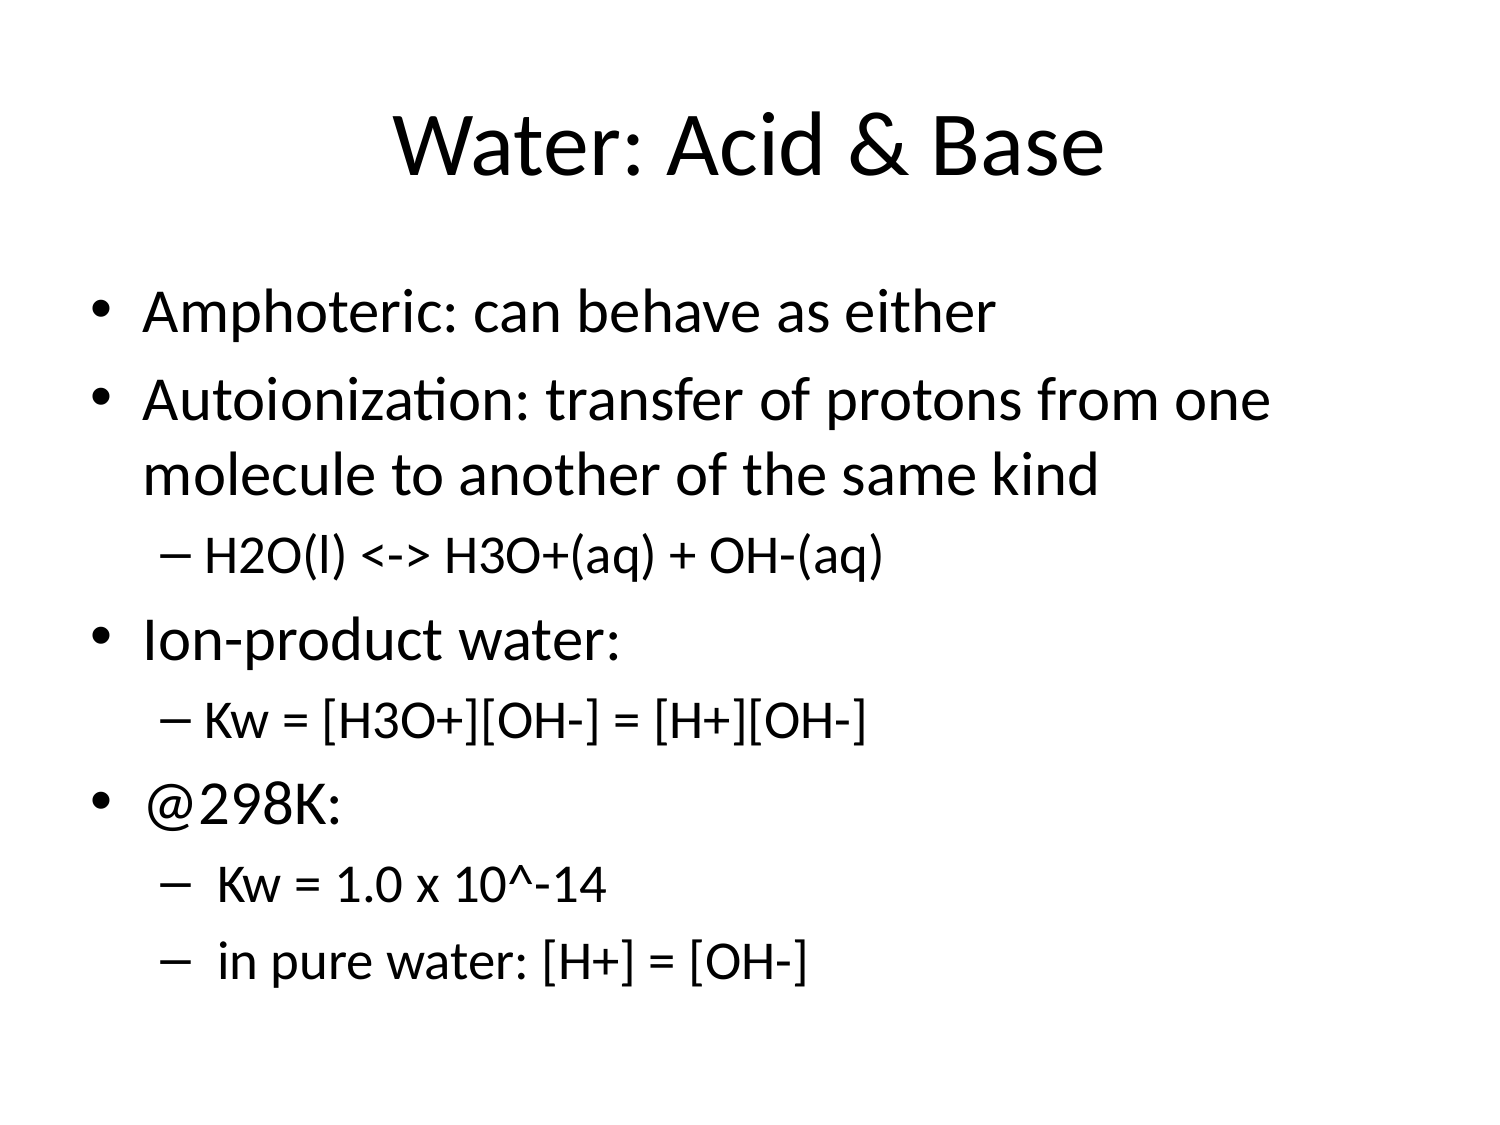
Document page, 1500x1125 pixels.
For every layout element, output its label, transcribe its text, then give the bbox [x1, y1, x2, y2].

list Amphoteric: can behave as either Autoionization: transfer of protons from one molecule to another of the same kind H2O(l) <-> H3O+(aq) + OH-(aq) Ion-product water: Kw = [H3O+][OH-] = [H+][OH-] @298K: Kw = 1.0 x 10^-14 in pure water: [H+] = [OH-] [75, 262, 1425, 1005]
title Water: Acid & Base [75, 45, 1425, 233]
